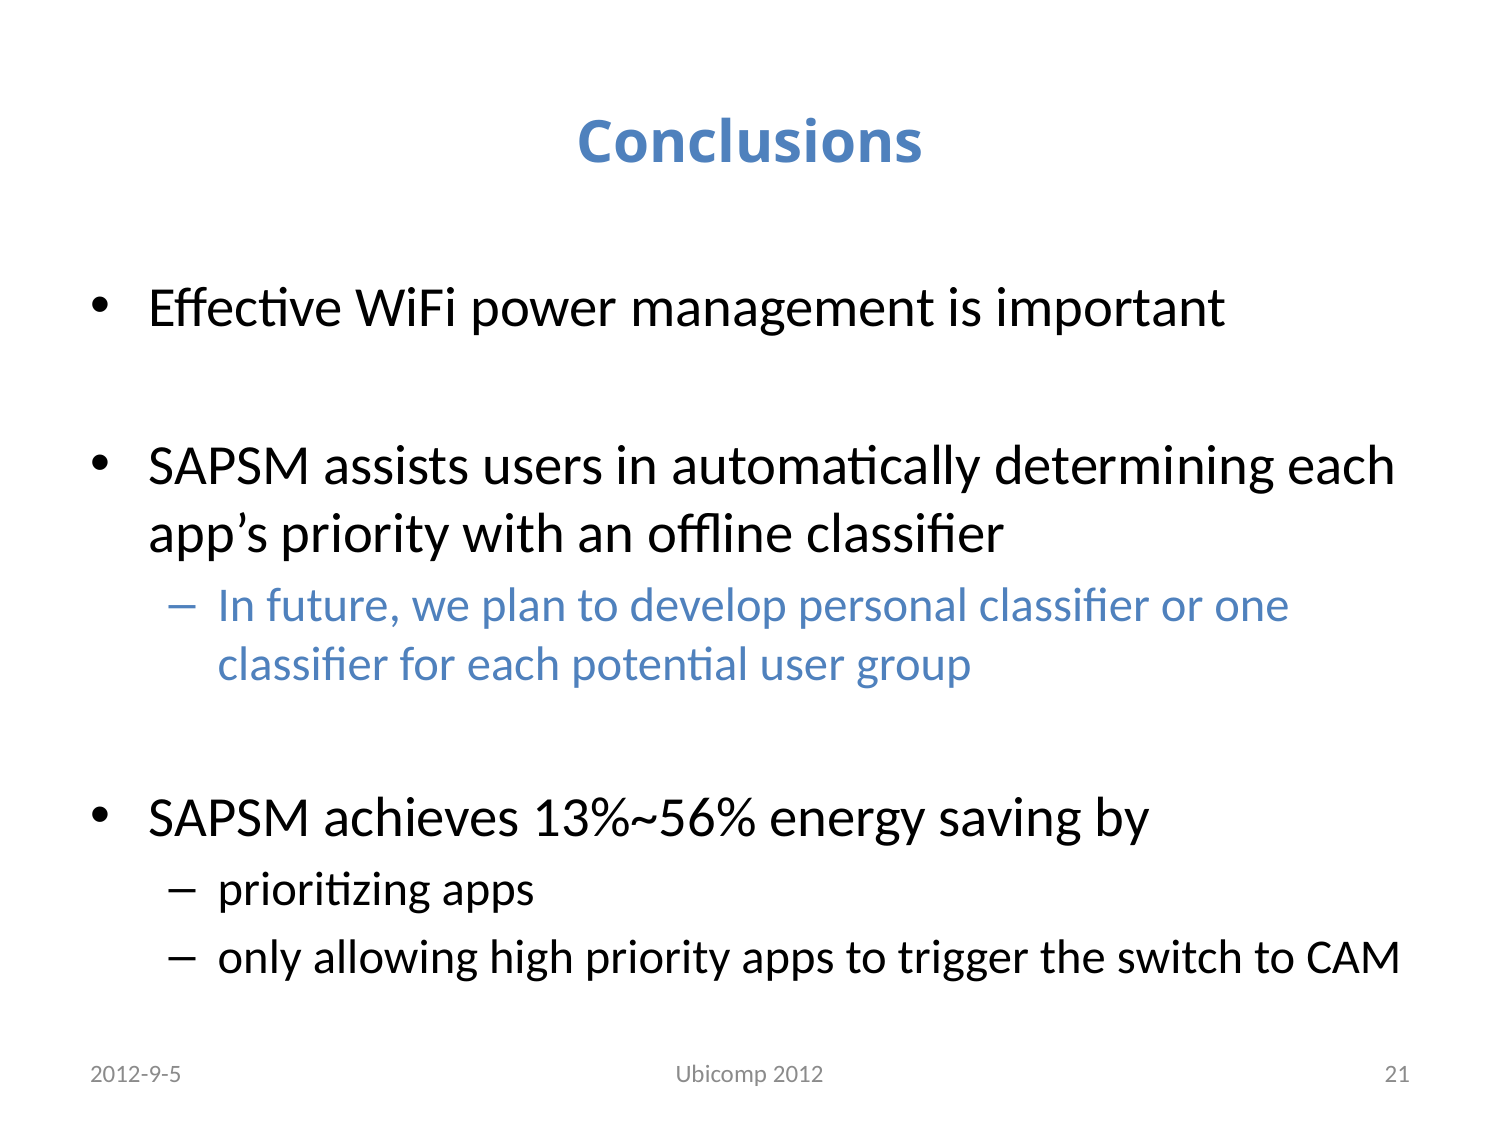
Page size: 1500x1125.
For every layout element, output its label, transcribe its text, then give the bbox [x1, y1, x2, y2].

slide_number 21 [1074, 1042, 1425, 1103]
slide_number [75, 1042, 425, 1103]
footer Ubicomp 2012 [512, 1042, 988, 1103]
list Effective WiFi power management is important SAPSM assists users in automatically determining each app’s priority with an offline classifier In future, we plan to develop personal classifier or one classifier for each potential user group SAPSM achieves 13%~56% energy saving by prioritizing apps only allowing high priority apps to trigger the switch to CAM [75, 262, 1425, 1005]
title Conclusions [75, 45, 1425, 233]
